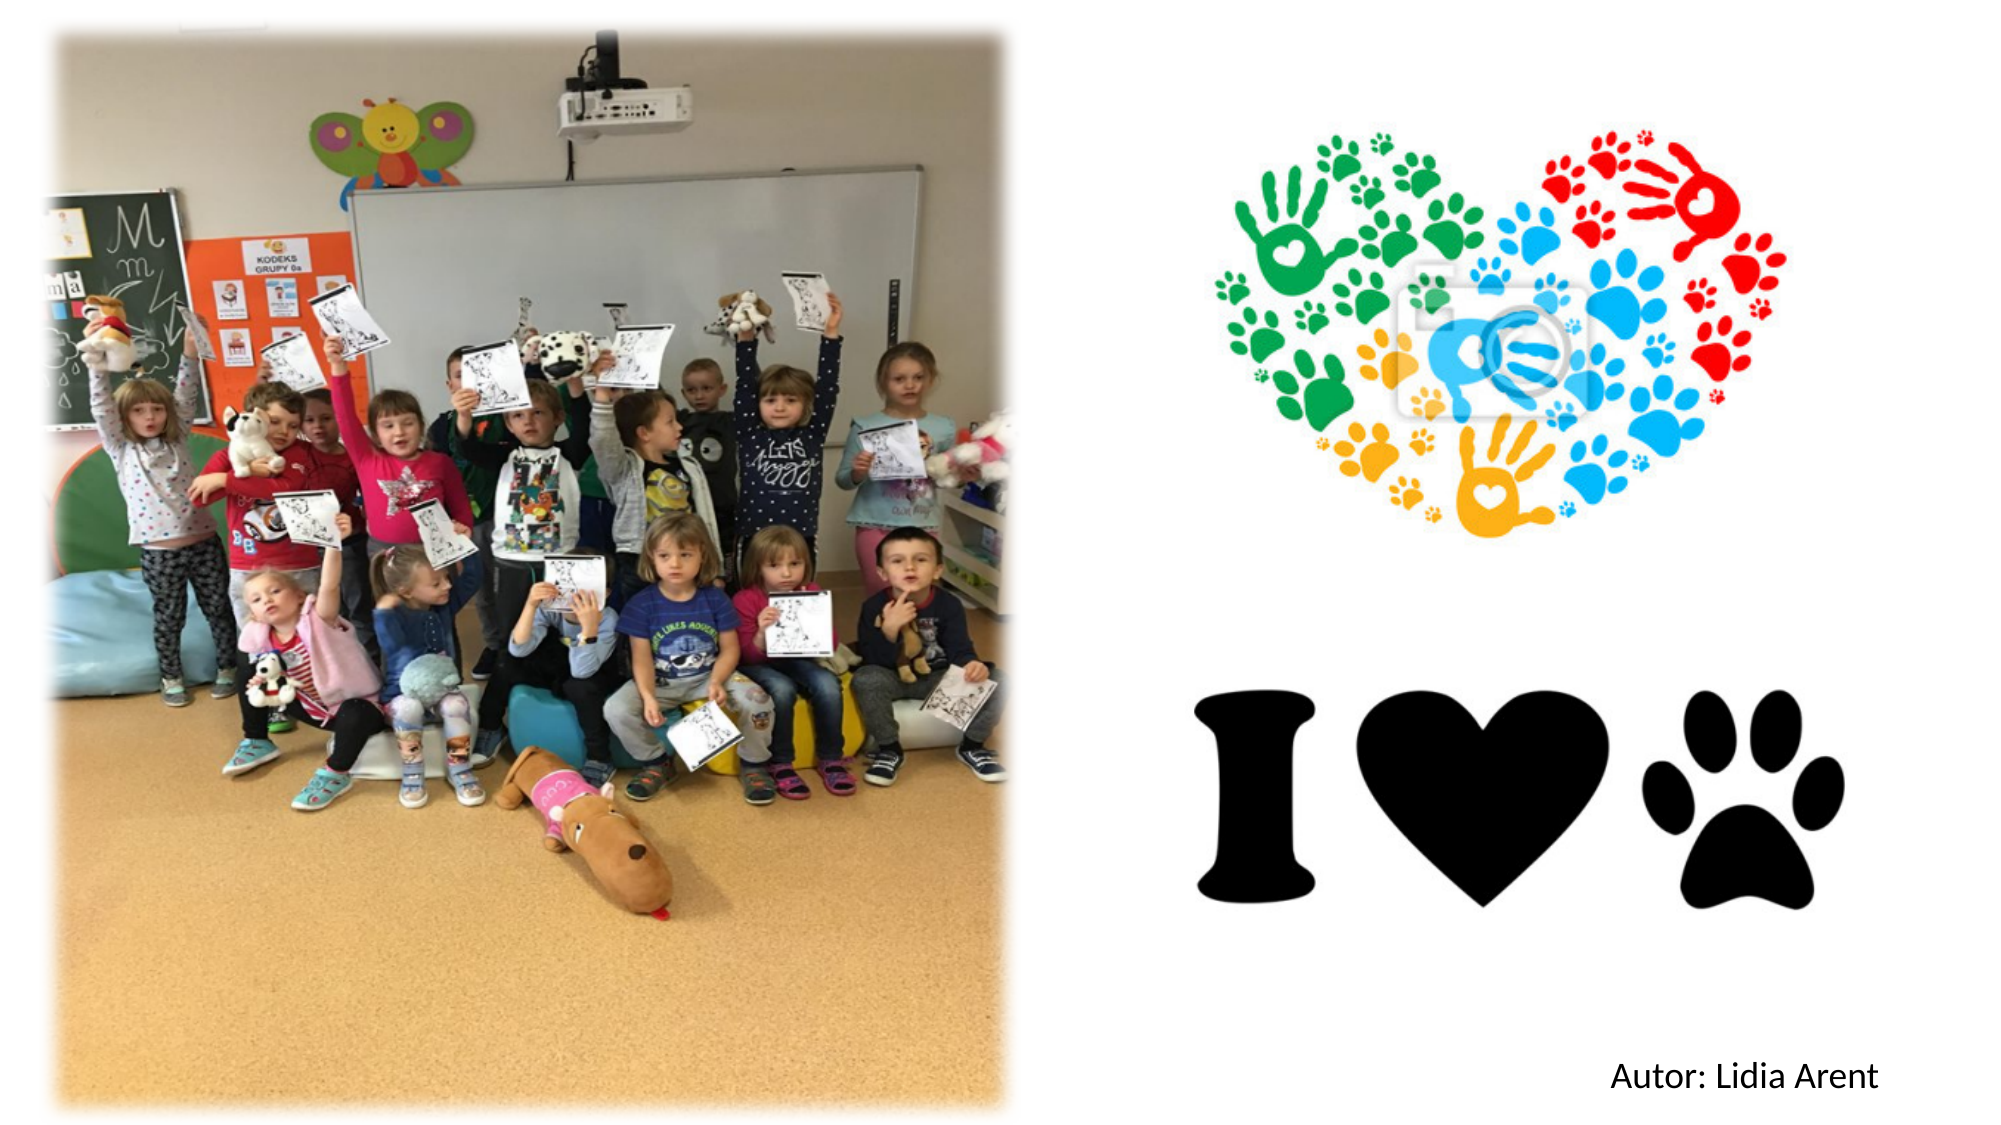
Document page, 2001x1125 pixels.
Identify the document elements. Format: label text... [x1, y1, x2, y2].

picture [1150, 0, 1869, 1044]
picture [39, 17, 1021, 1125]
text_box Autor: Lidia Arent [1595, 1043, 1968, 1104]
